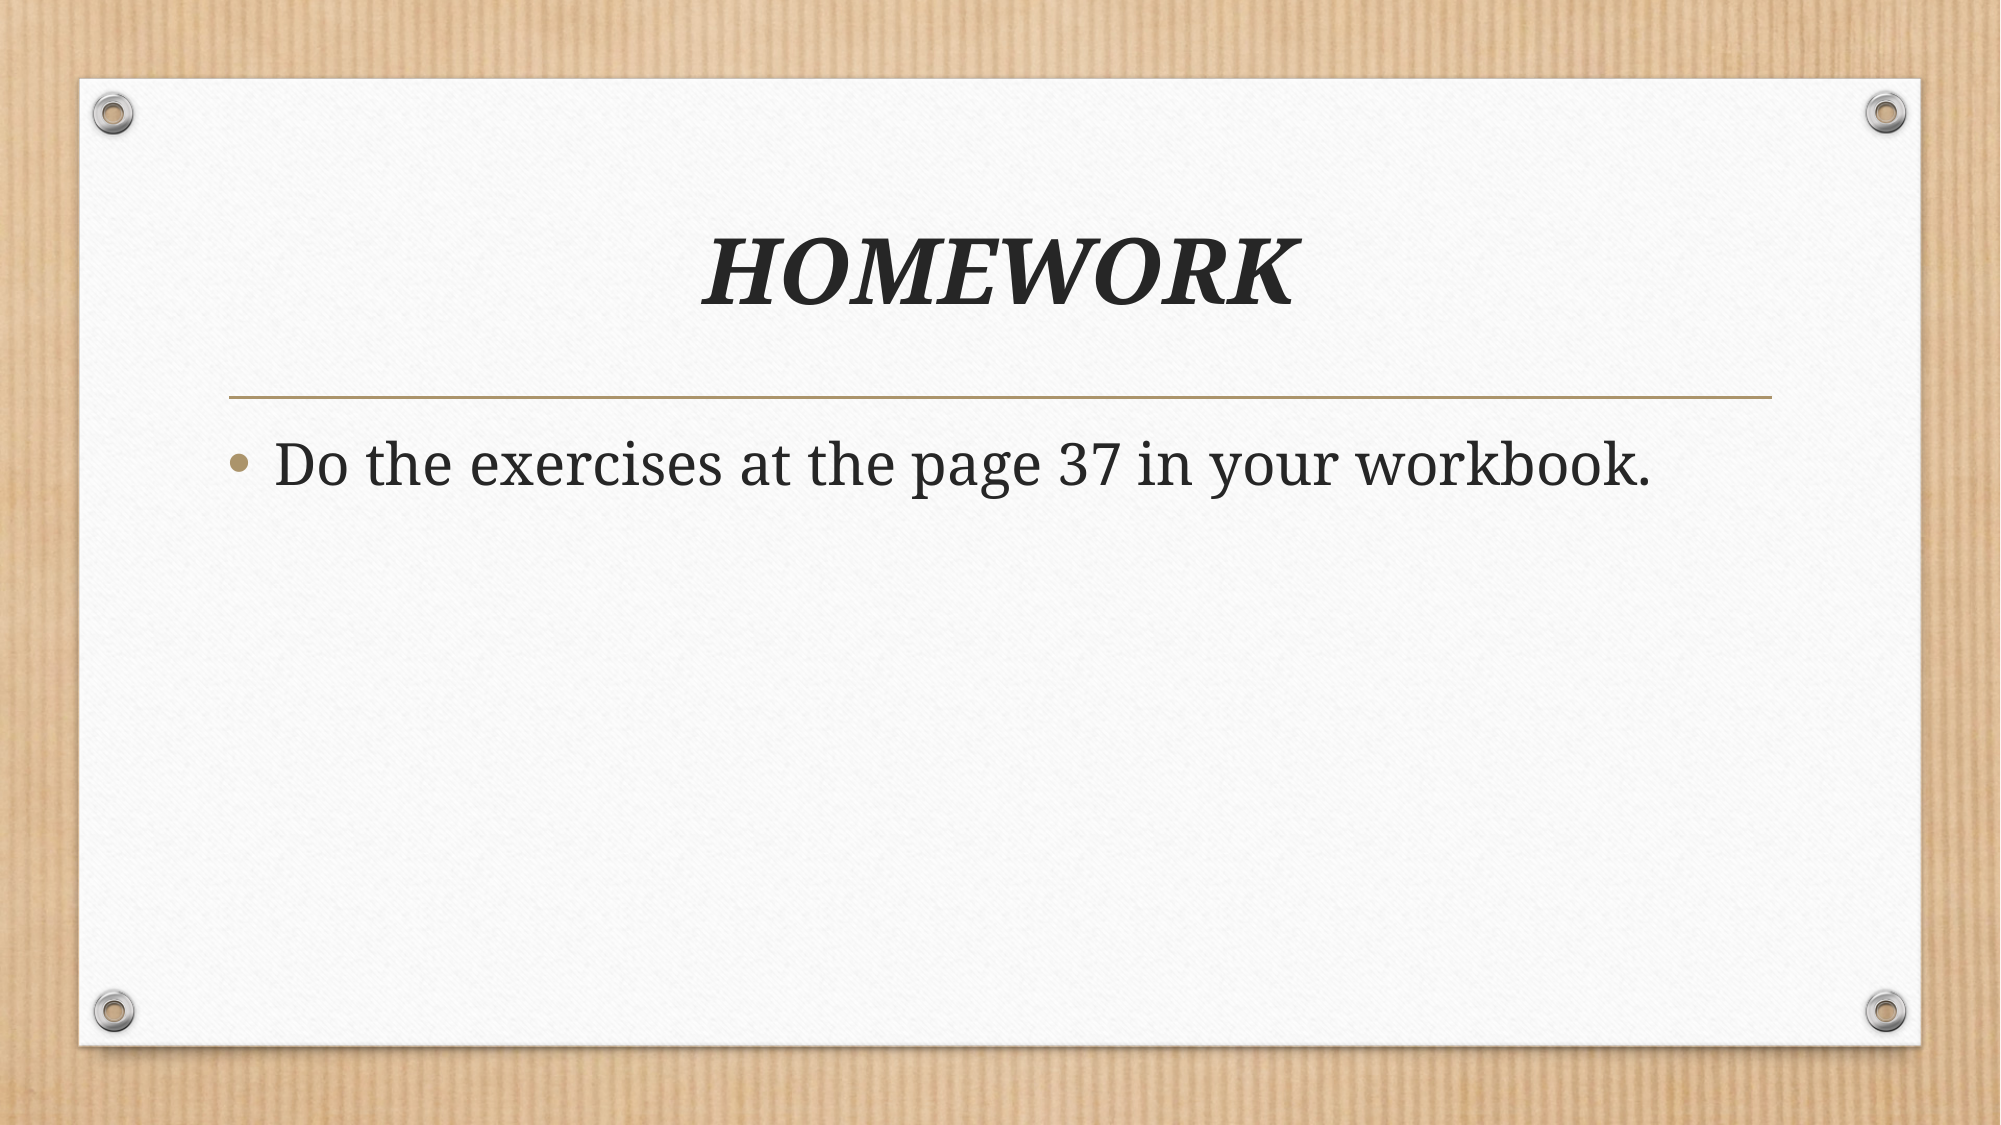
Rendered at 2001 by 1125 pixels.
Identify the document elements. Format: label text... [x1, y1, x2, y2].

list Do the exercises at the page 37 in your workbook. [212, 419, 1788, 964]
title HOMEWORK [212, 161, 1788, 375]
picture [0, 0, 2001, 1125]
